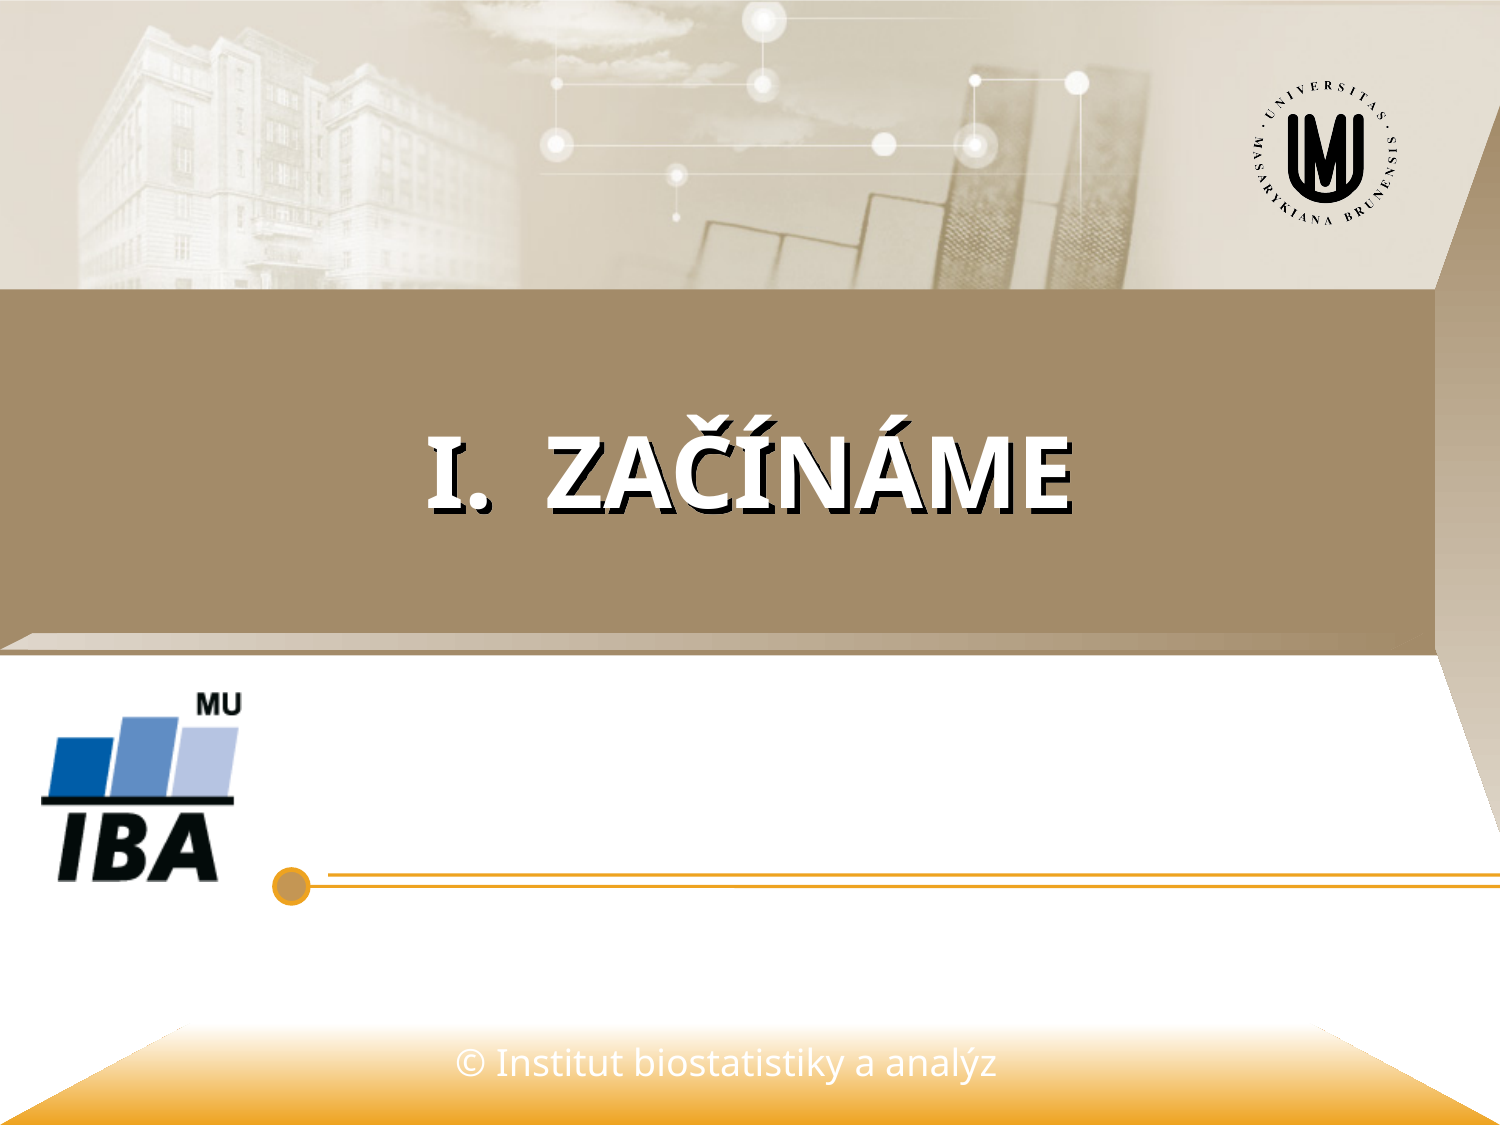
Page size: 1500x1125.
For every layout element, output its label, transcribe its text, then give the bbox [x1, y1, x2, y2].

title I. ZAČÍNÁME [134, 314, 1365, 639]
picture [0, 0, 1500, 289]
picture [41, 692, 242, 882]
